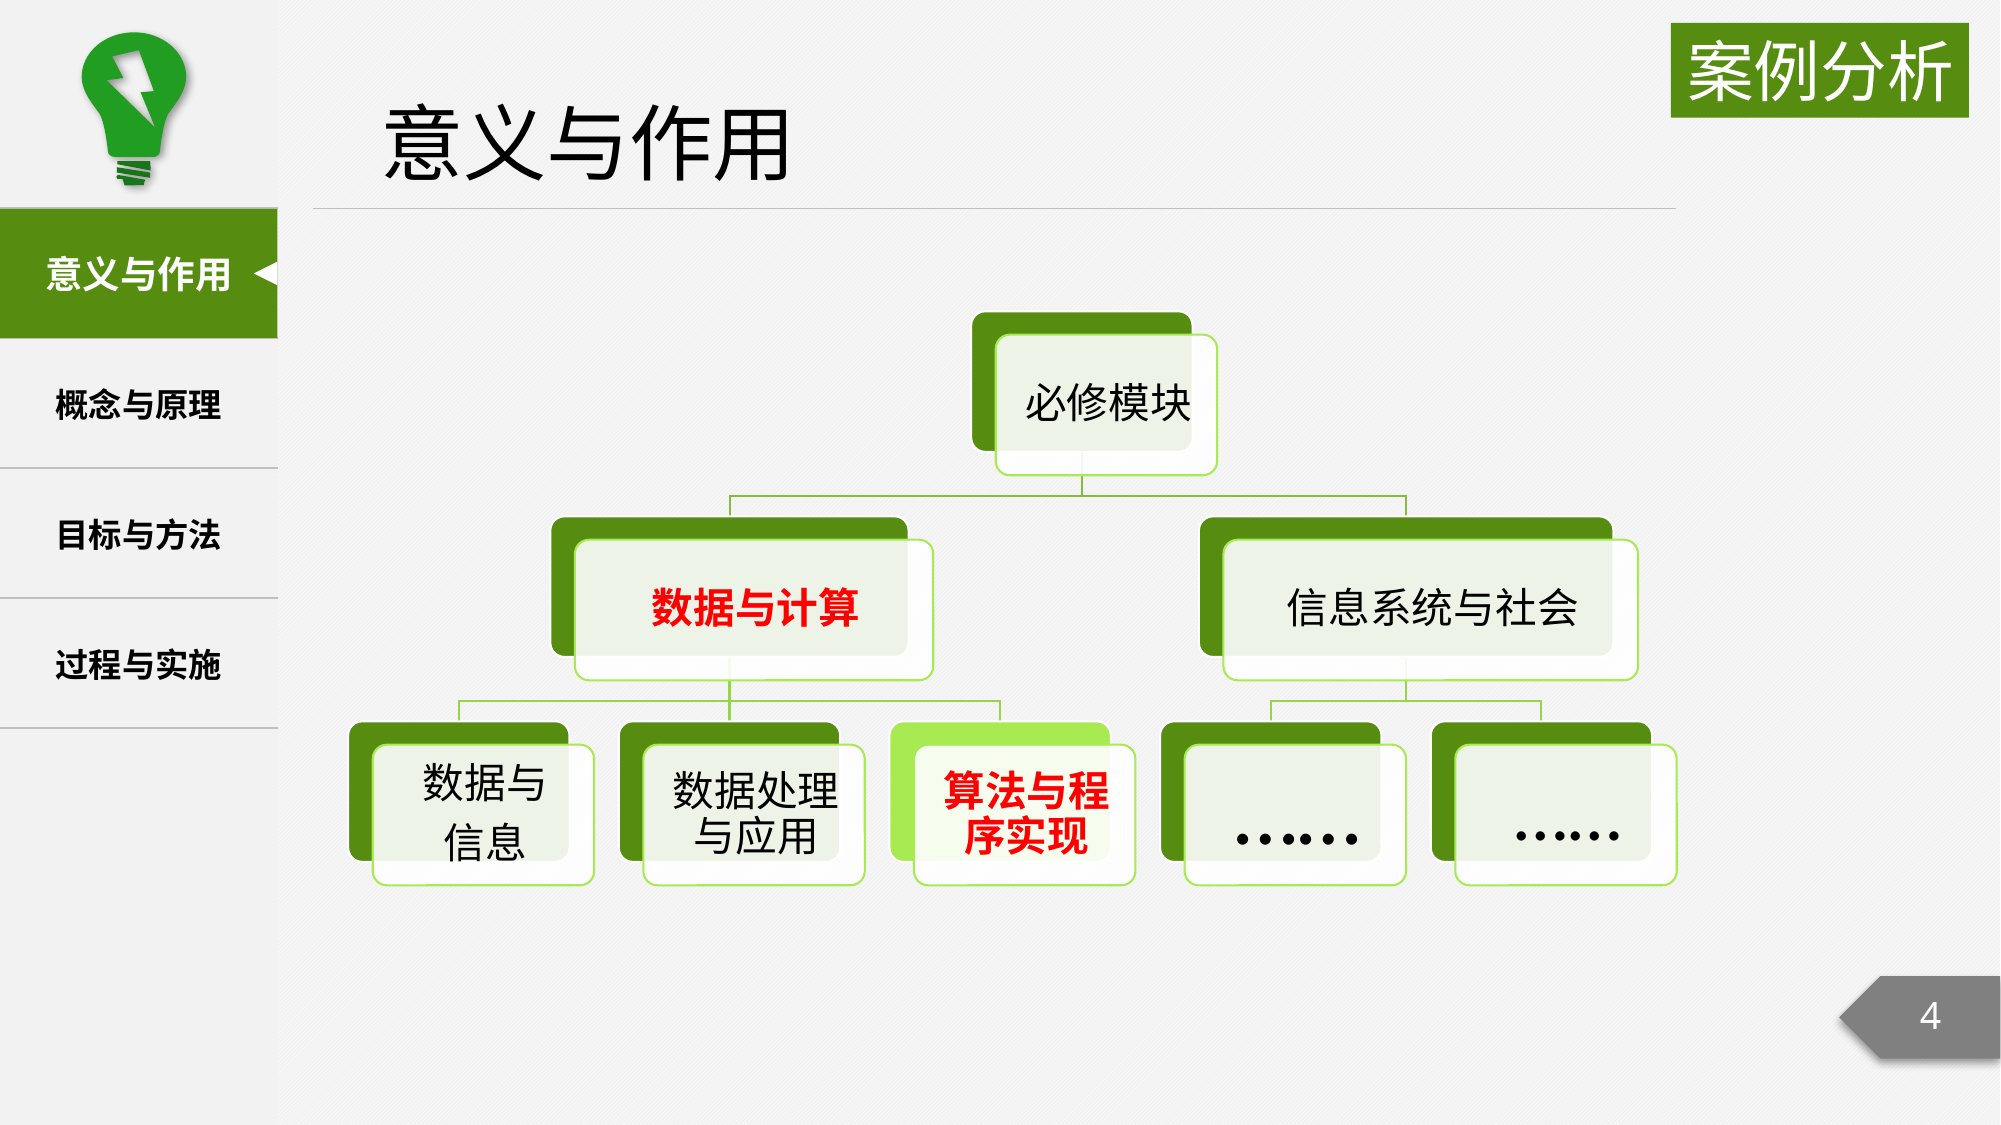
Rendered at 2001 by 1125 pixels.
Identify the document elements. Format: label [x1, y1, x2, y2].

text_box [347, 204, 1678, 993]
